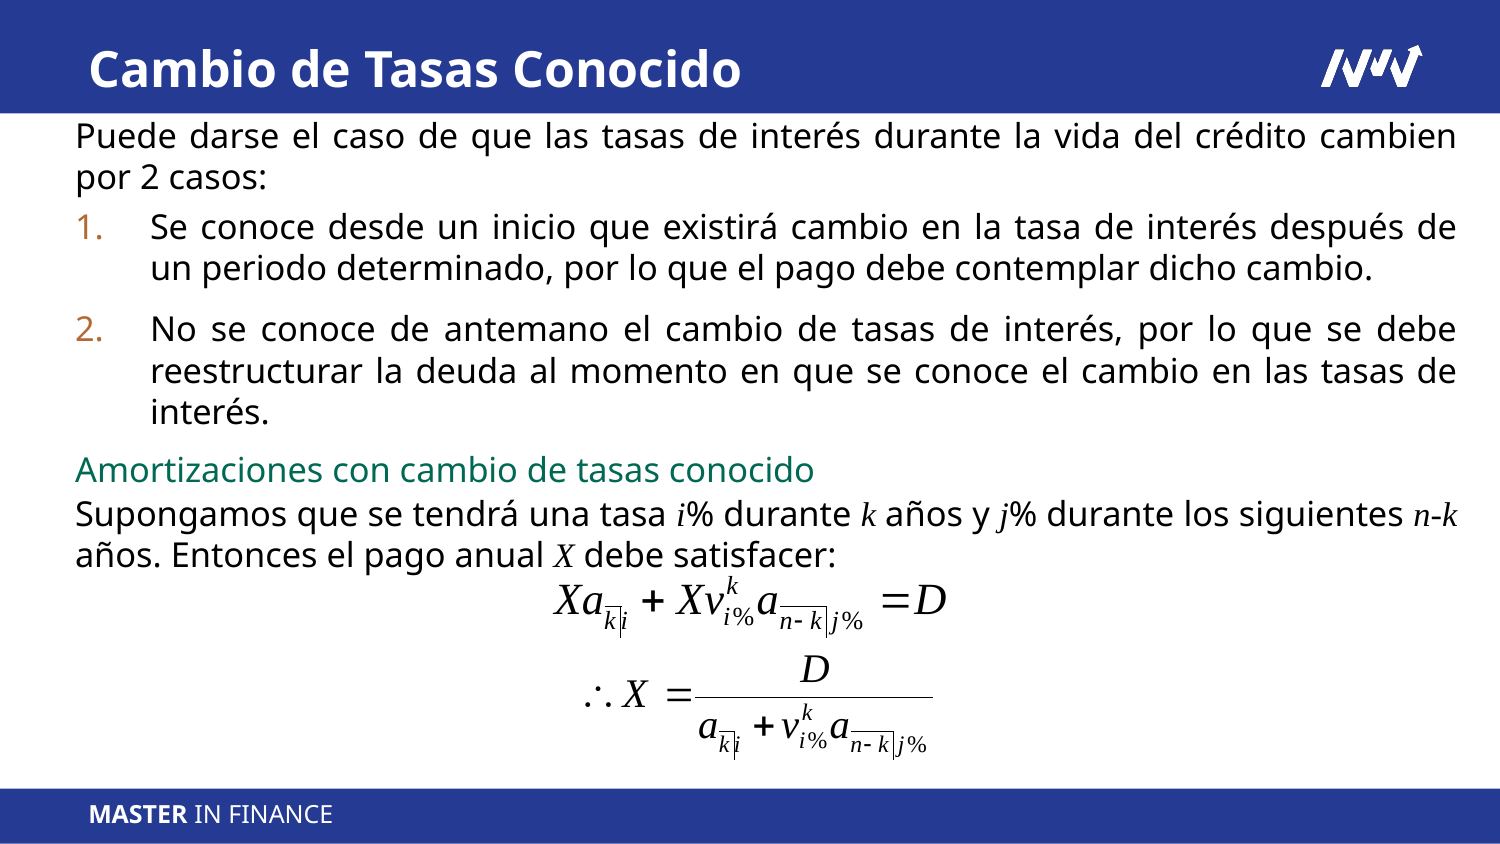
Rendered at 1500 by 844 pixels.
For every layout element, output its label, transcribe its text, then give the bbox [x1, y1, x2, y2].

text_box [543, 566, 957, 649]
text_box Puede darse el caso de que las tasas de interés durante la vida del crédito cambien por 2 casos: [60, 106, 1473, 204]
text_box Se conoce desde un inicio que existirá cambio en la tasa de interés después de un periodo determinado, por lo que el pago debe contemplar dicho cambio. [60, 197, 1472, 296]
text_box Amortizaciones con cambio de tasas conocido [60, 440, 1473, 497]
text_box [580, 643, 944, 769]
text_box Cambio de Tasas Conocido [73, 22, 1087, 113]
text_box Supongamos que se tendrá una tasa i% durante k años y j% durante los siguientes n-k años. Entonces el pago anual X debe satisfacer: [60, 484, 1472, 582]
text_box No se conoce de antemano el cambio de tasas de interés, por lo que se debe reestructurar la deuda al momento en que se conoce el cambio en las tasas de interés. [60, 300, 1472, 439]
picture [1313, 22, 1431, 106]
